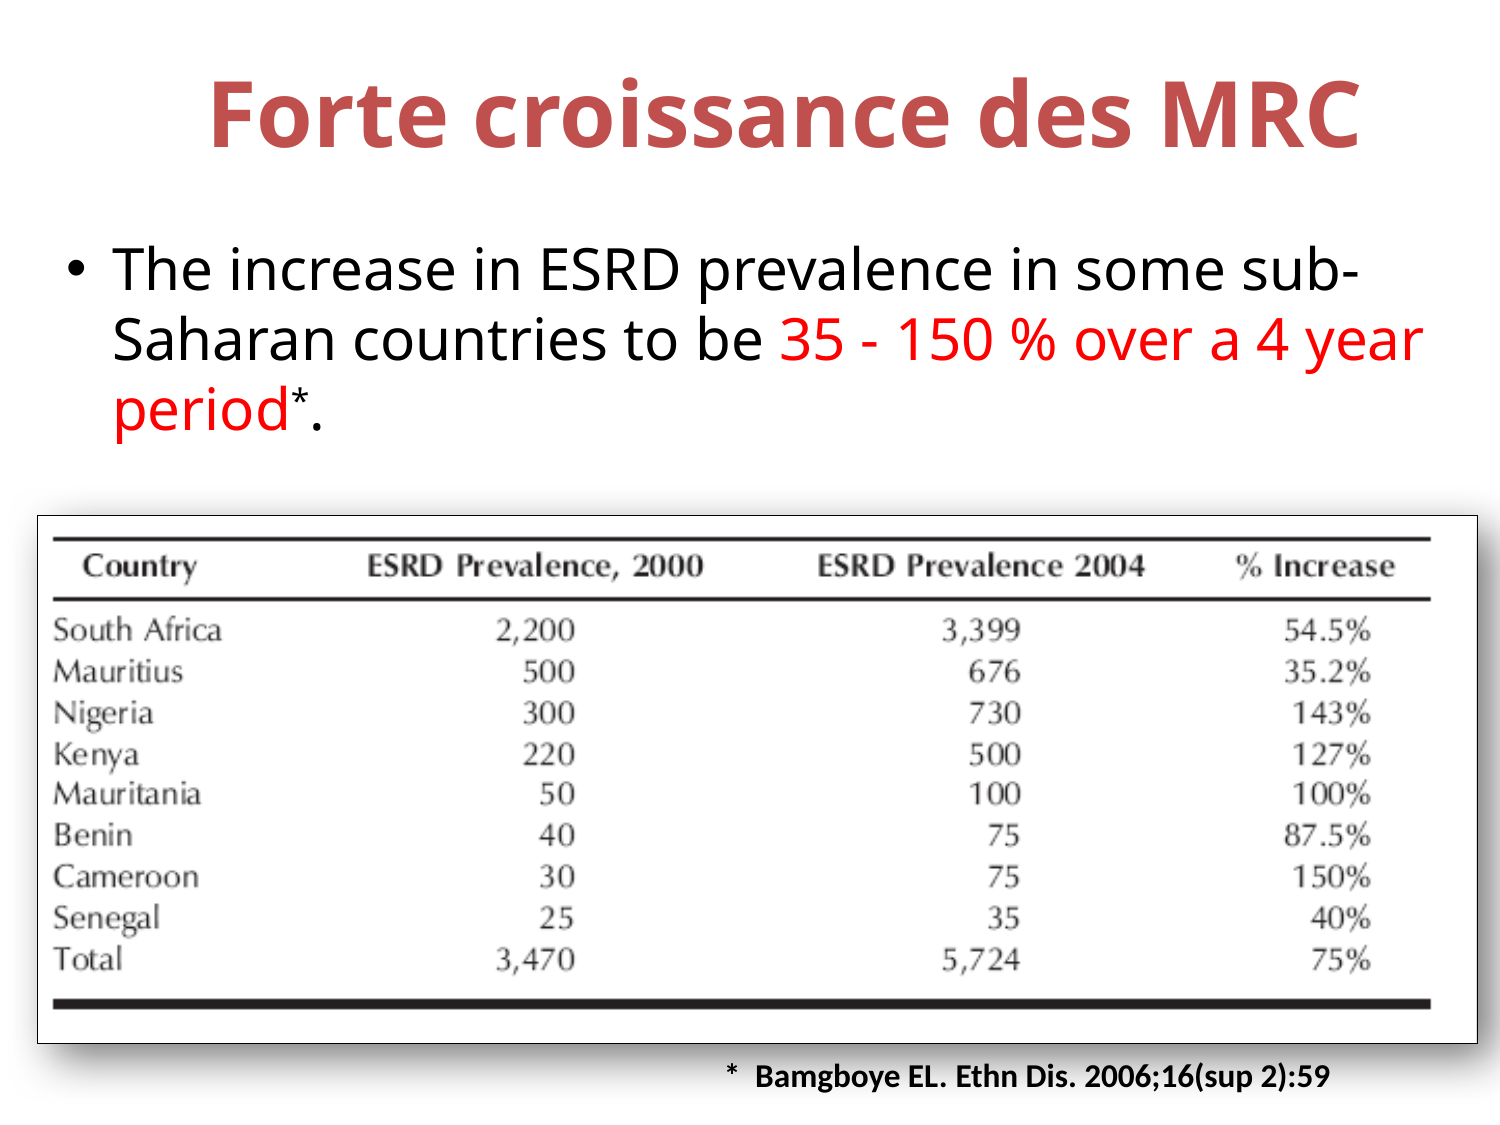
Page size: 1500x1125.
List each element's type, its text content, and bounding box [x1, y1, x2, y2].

list * Bamgboye EL. Ethn Dis. 2006;16(sup 2):59 [222, 1051, 1453, 1102]
picture [36, 515, 1477, 1044]
list The increase in ESRD prevalence in some sub-Saharan countries to be 35 - 150 % over a 4 year period*. [37, 224, 1463, 512]
title Forte croissance des MRC [137, 37, 1413, 185]
